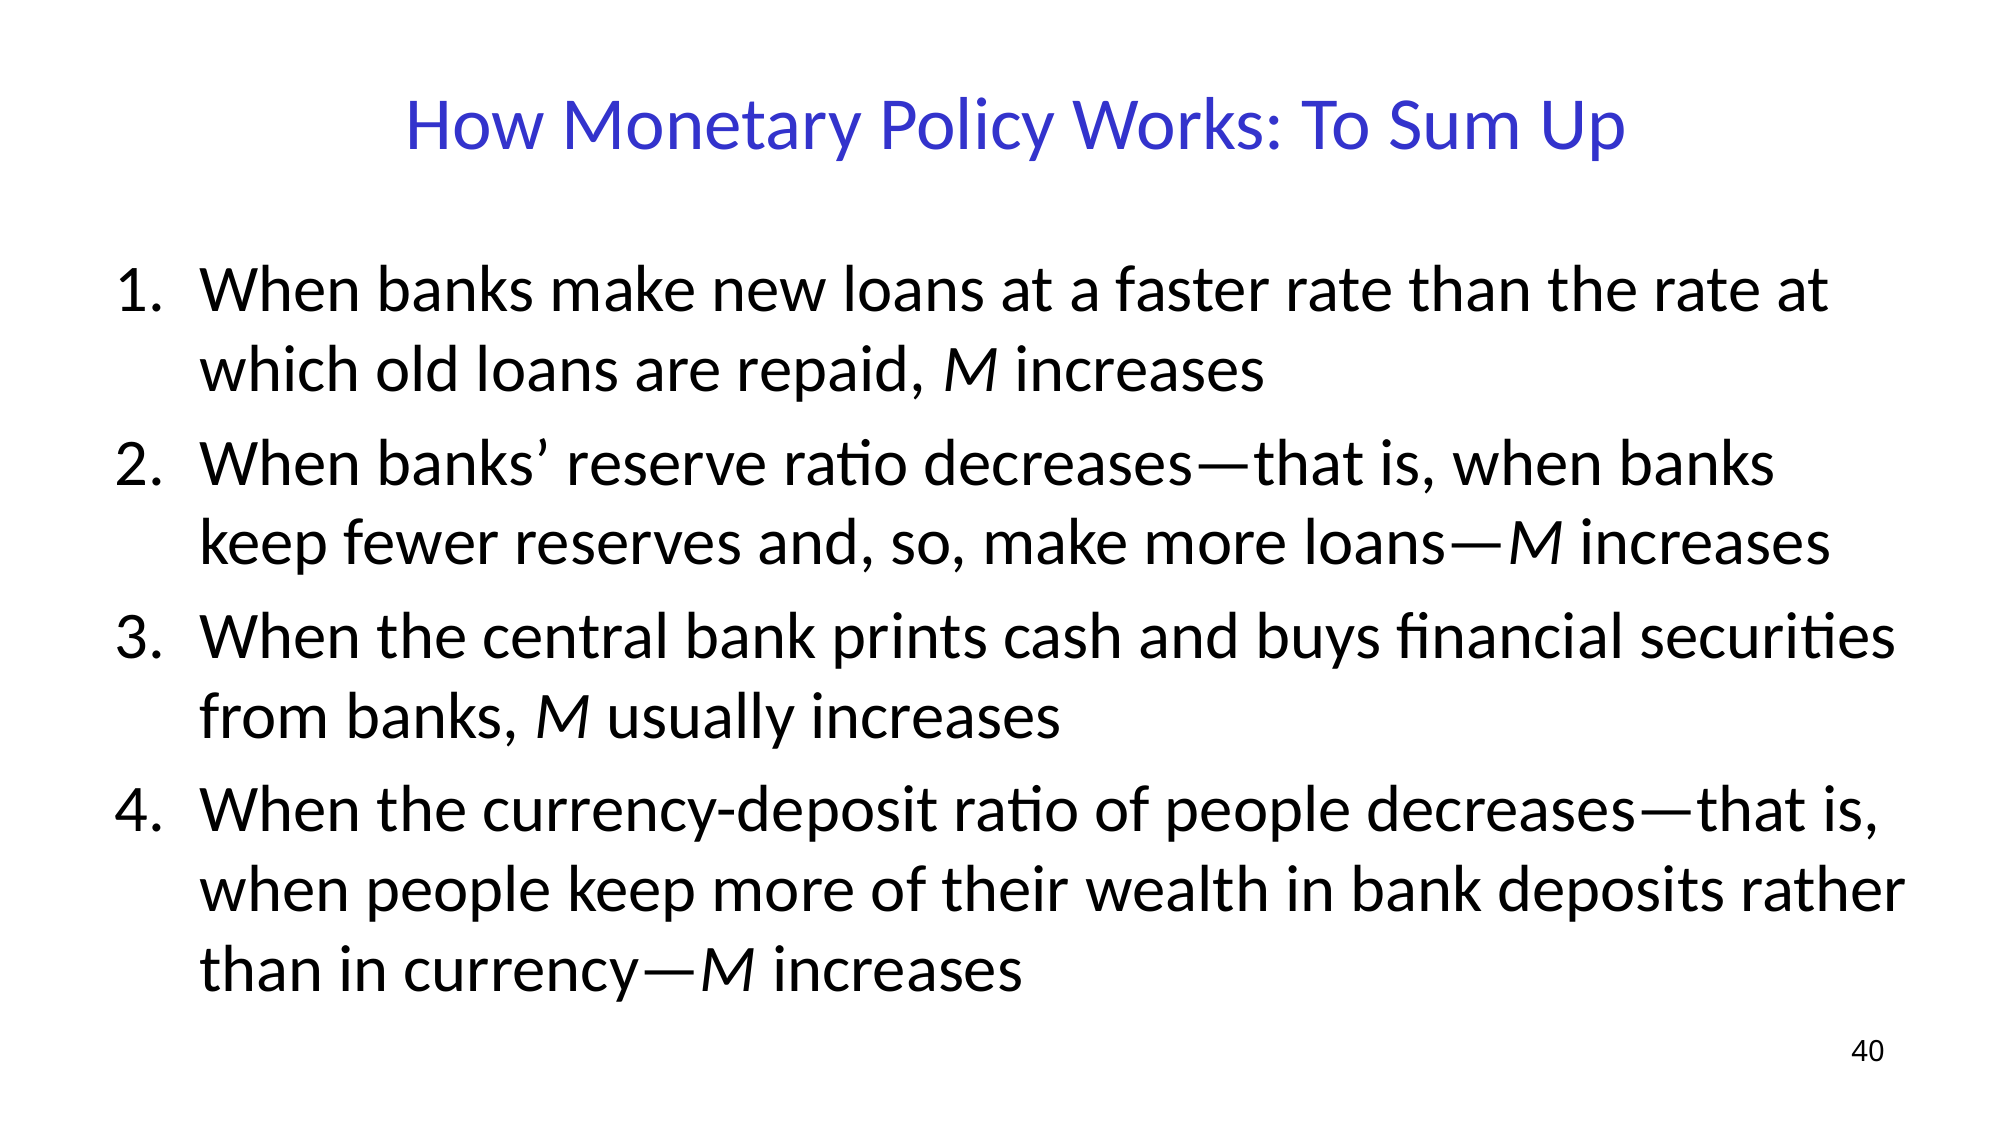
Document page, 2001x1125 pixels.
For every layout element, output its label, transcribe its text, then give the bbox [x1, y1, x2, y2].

title How Monetary Policy Works: To Sum Up [99, 24, 1934, 225]
list When banks make new loans at a faster rate than the rate at which old loans are repaid, M increases When banks’ reserve ratio decreases—that is, when banks keep fewer reserves and, so, make more loans—M increases When the central bank prints cash and buys financial securities from banks, M usually increases When the currency-deposit ratio of people decreases—that is, when people keep more of their wealth in bank deposits rather than in currency—M increases [99, 237, 1934, 1063]
slide_number 40 [1749, 1024, 1901, 1103]
